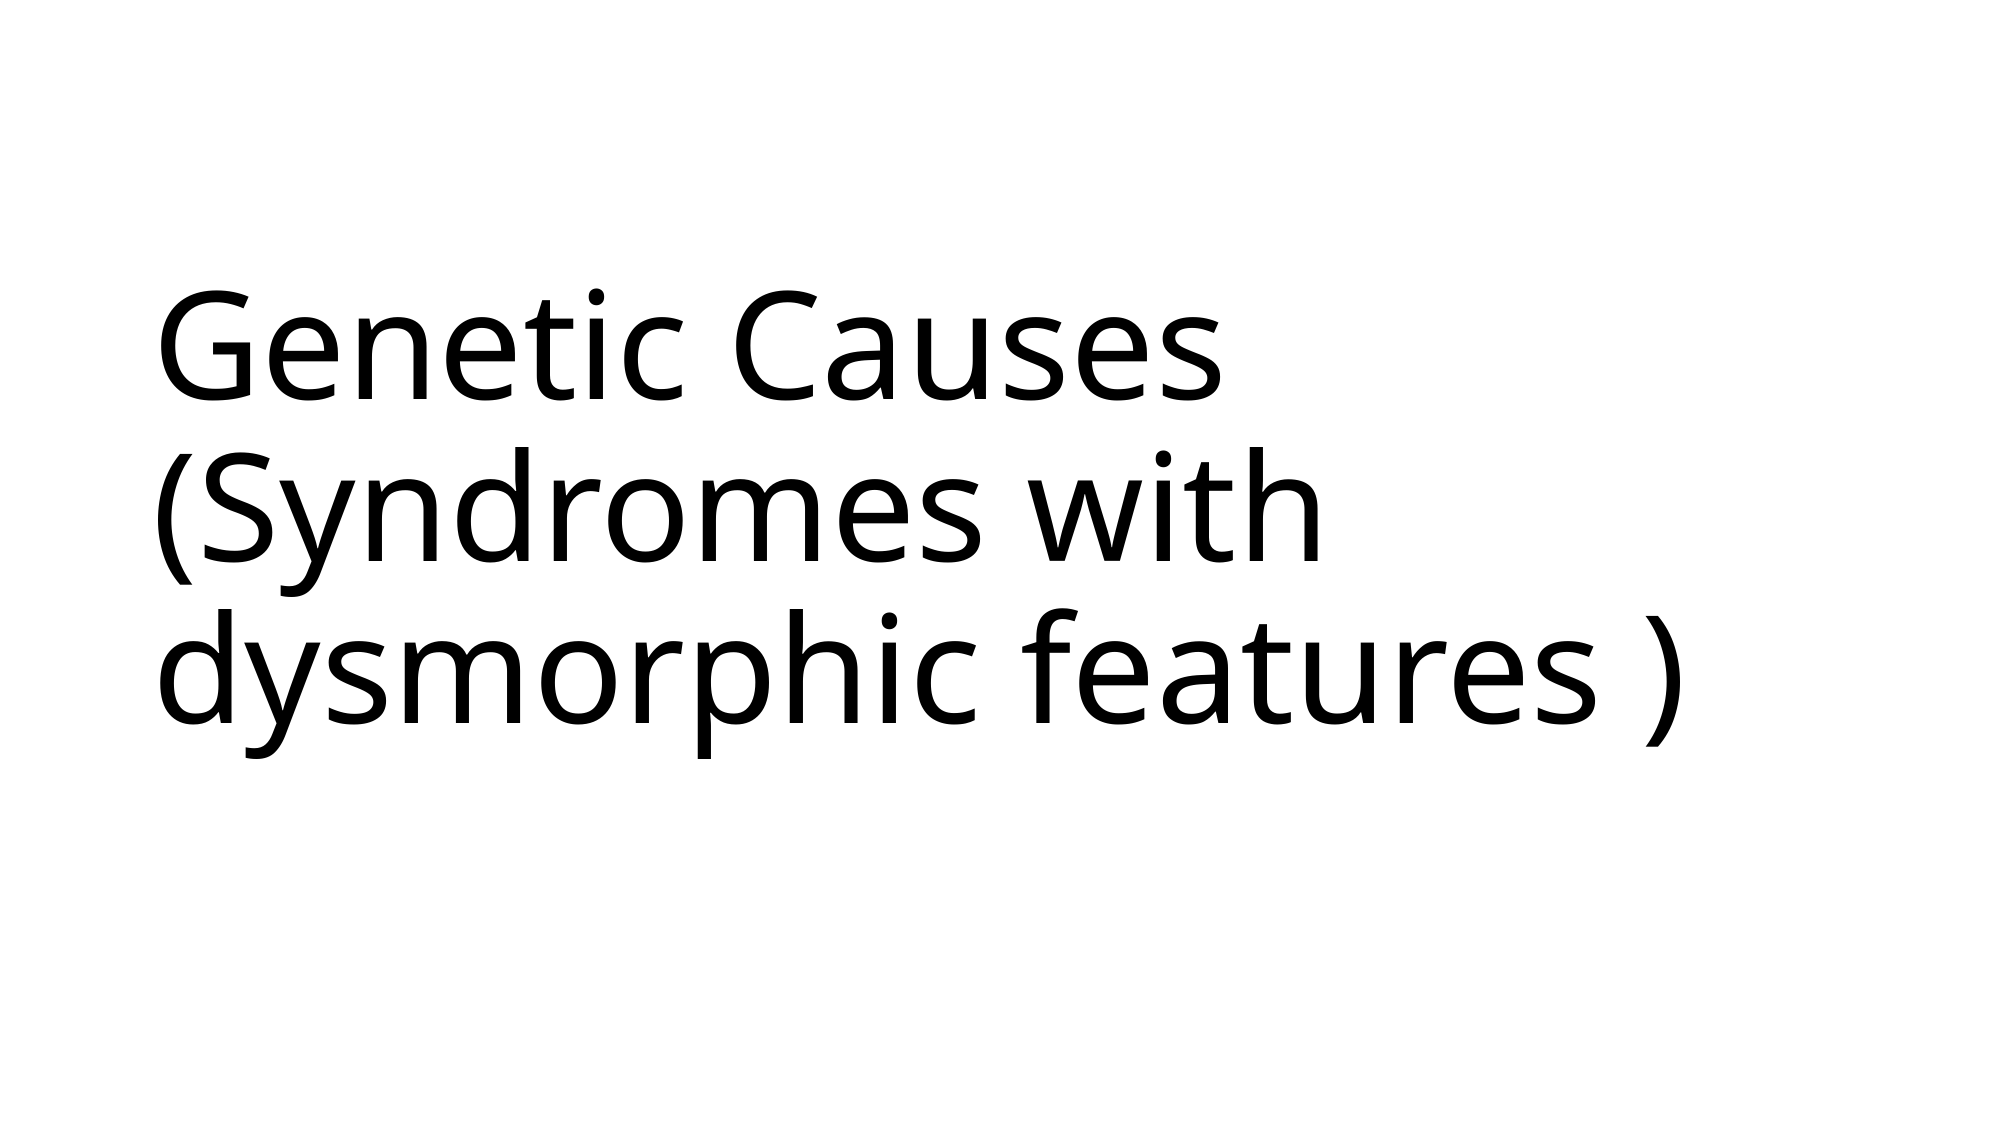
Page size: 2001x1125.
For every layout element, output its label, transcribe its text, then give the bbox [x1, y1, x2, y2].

title Genetic Causes (Syndromes with dysmorphic features ) [137, 59, 1863, 967]
